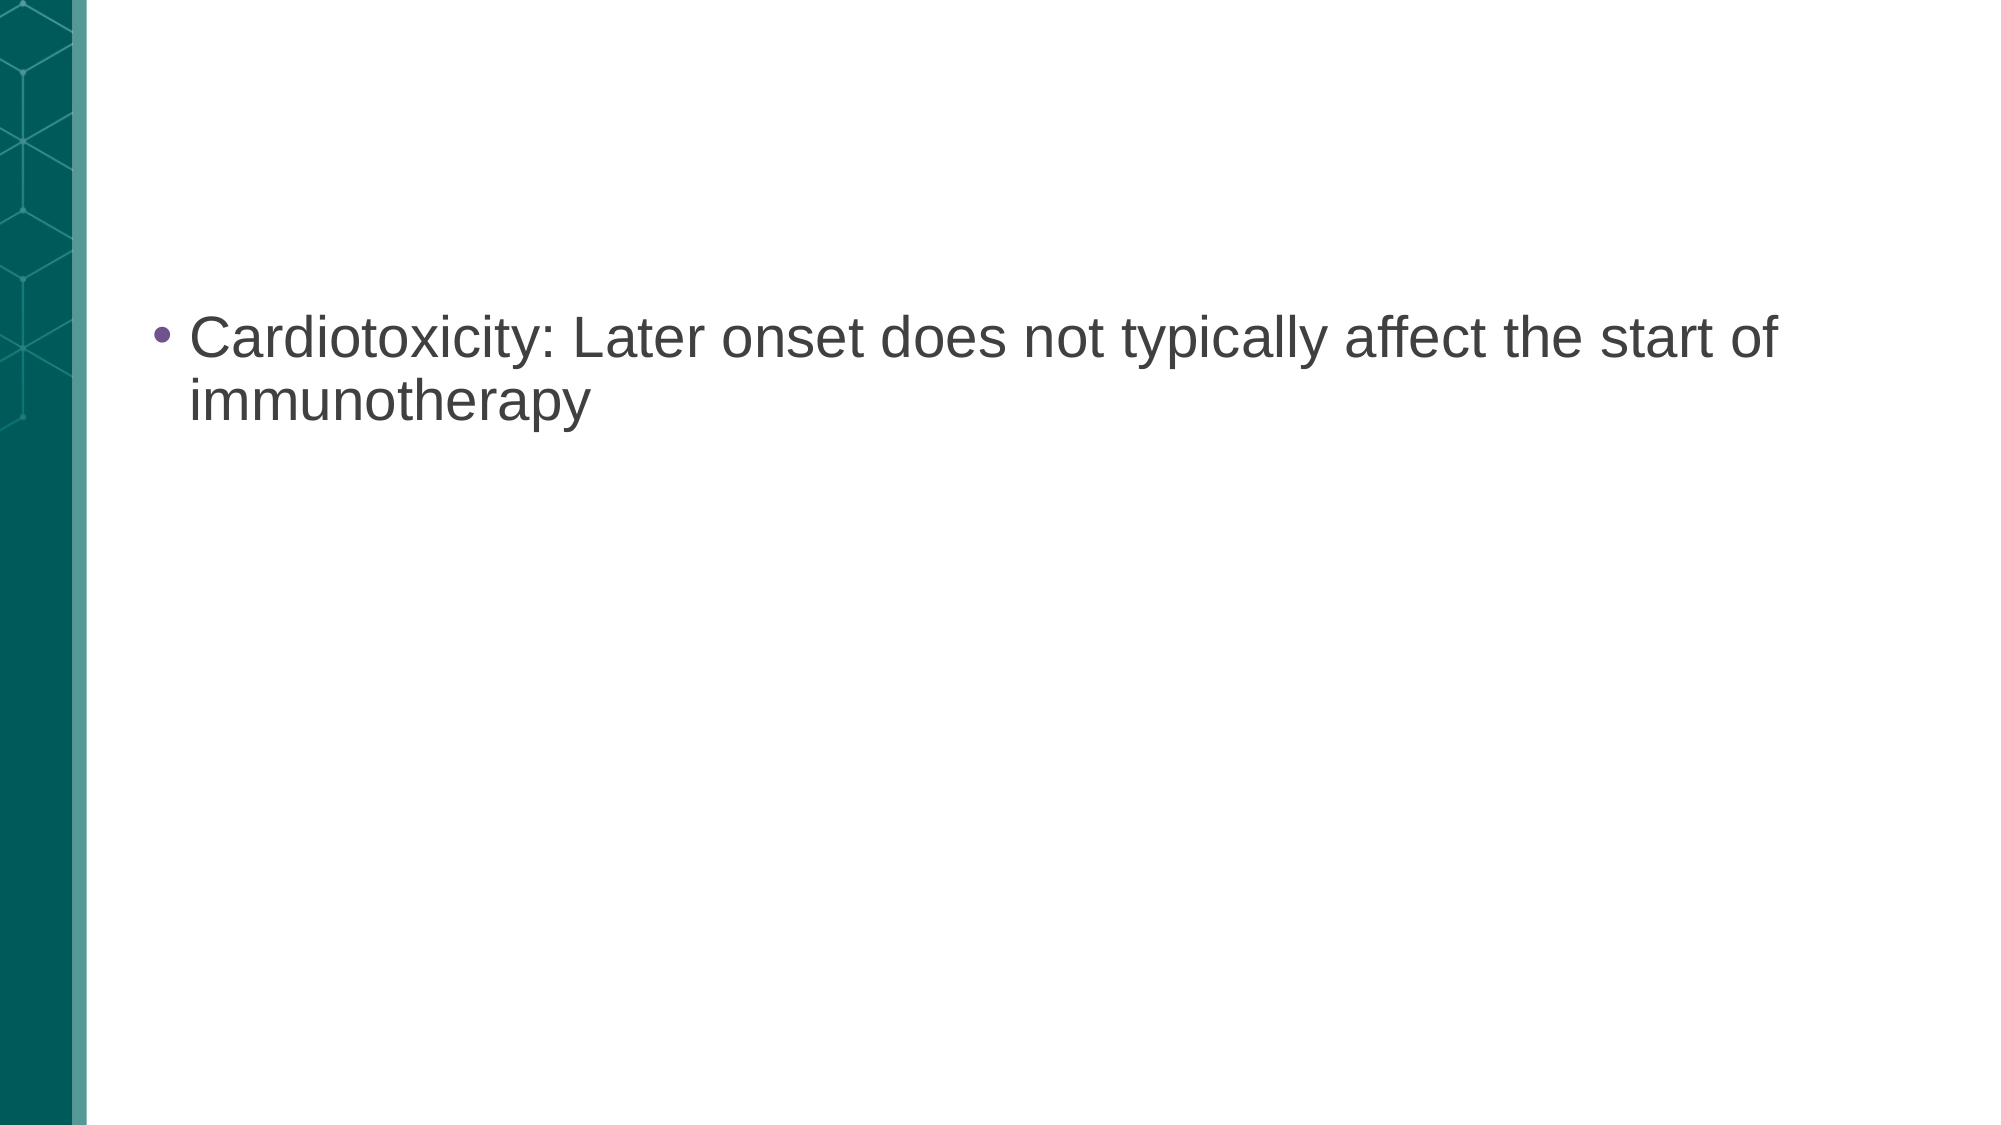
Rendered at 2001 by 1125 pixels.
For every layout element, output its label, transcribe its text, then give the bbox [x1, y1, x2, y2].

picture [0, 0, 72, 1125]
list Cardiotoxicity: Later onset does not typically affect the start of immunotherapy [137, 299, 1863, 1014]
